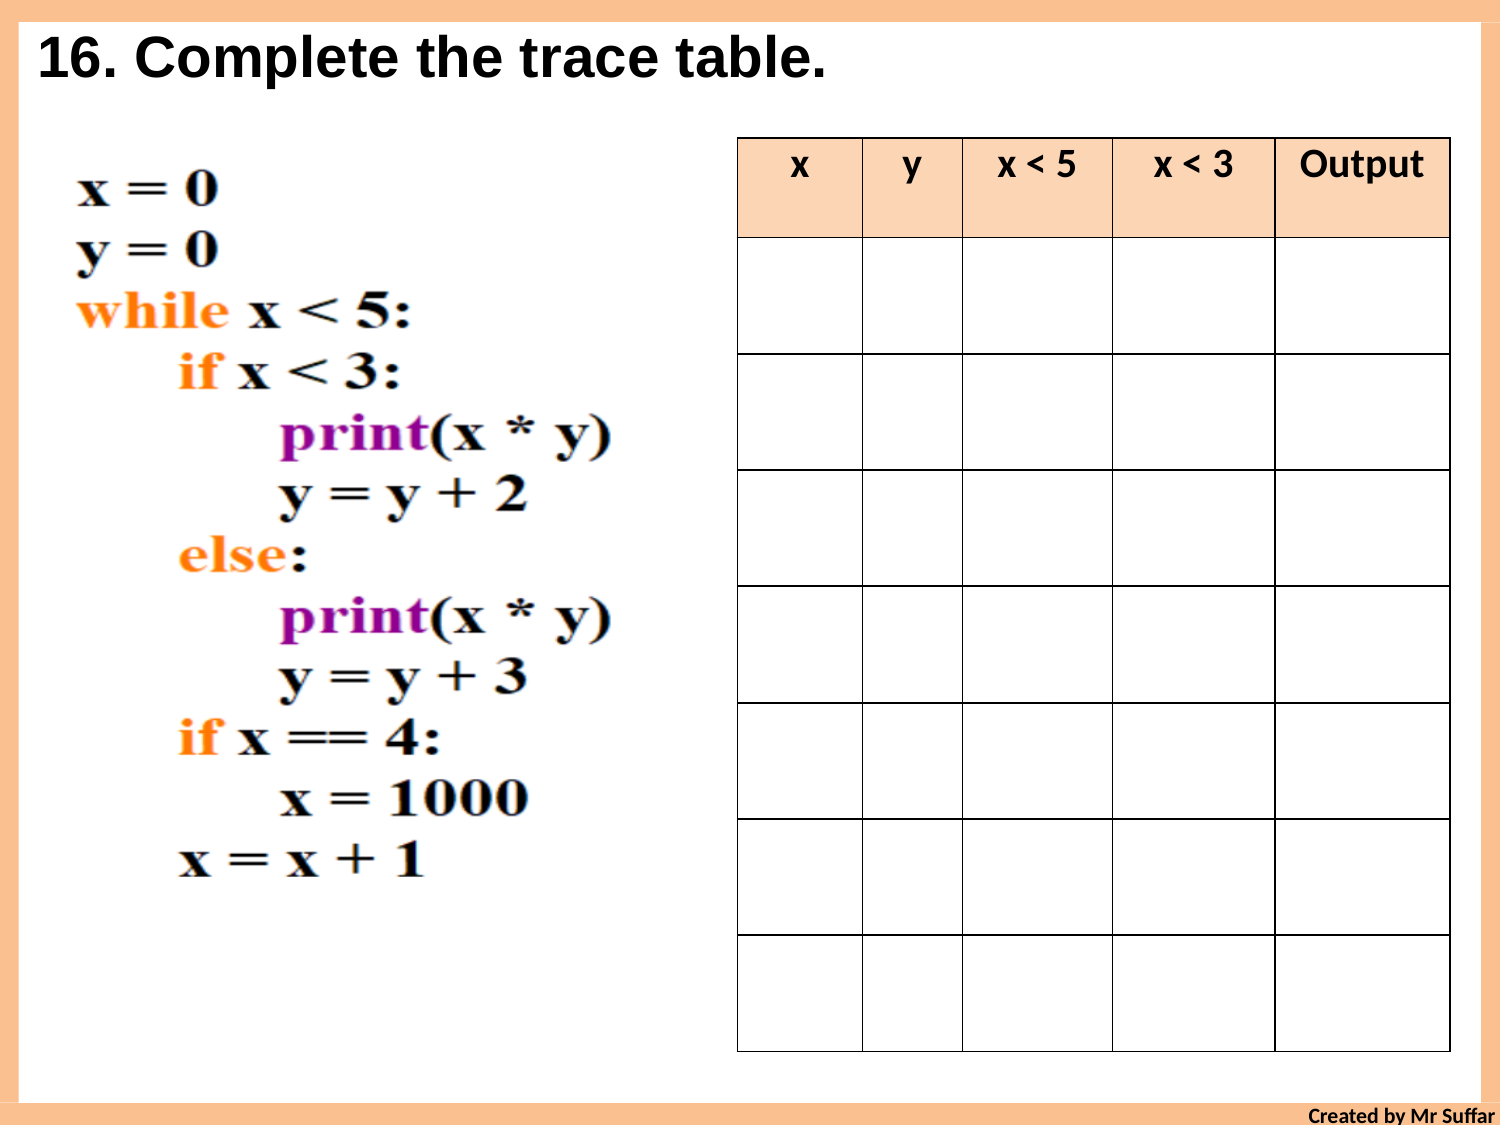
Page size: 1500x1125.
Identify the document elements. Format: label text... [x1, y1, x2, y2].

table_cell [1113, 820, 1274, 934]
table_cell [738, 355, 862, 469]
table_header y [863, 139, 962, 237]
table_cell [1276, 704, 1449, 818]
table_header x [738, 139, 862, 237]
table_cell [963, 471, 1112, 585]
table_cell [1276, 355, 1449, 469]
table_cell [1276, 936, 1449, 1051]
table_cell [863, 238, 962, 353]
table_cell [863, 471, 962, 585]
table_header x < 5 [963, 139, 1112, 237]
table_cell [963, 820, 1112, 934]
table_cell [738, 238, 862, 353]
table_cell [963, 704, 1112, 818]
table_cell [1113, 936, 1274, 1051]
table_cell [863, 820, 962, 934]
list 16. Complete the trace table. [37, 24, 1488, 1100]
table_cell [1113, 587, 1274, 702]
table_cell [738, 704, 862, 818]
table_cell [863, 704, 962, 818]
table_cell [738, 820, 862, 934]
table_cell [1276, 471, 1449, 585]
table_cell [863, 587, 962, 702]
table_header x < 3 [1113, 139, 1274, 237]
table_cell [963, 355, 1112, 469]
table_cell [963, 936, 1112, 1051]
table_cell [863, 355, 962, 469]
table_cell [1276, 587, 1449, 702]
table_header Output [1276, 139, 1449, 237]
table_cell [963, 238, 1112, 353]
table_cell [963, 587, 1112, 702]
table_cell [1276, 820, 1449, 934]
table_cell [1276, 238, 1449, 353]
table_cell [1113, 238, 1274, 353]
table_cell [1113, 704, 1274, 818]
table_cell [863, 936, 962, 1051]
picture [74, 162, 626, 888]
table_cell [1113, 471, 1274, 585]
table_cell [738, 936, 862, 1051]
table_cell [1113, 355, 1274, 469]
table_cell [738, 471, 862, 585]
table_cell [738, 587, 862, 702]
